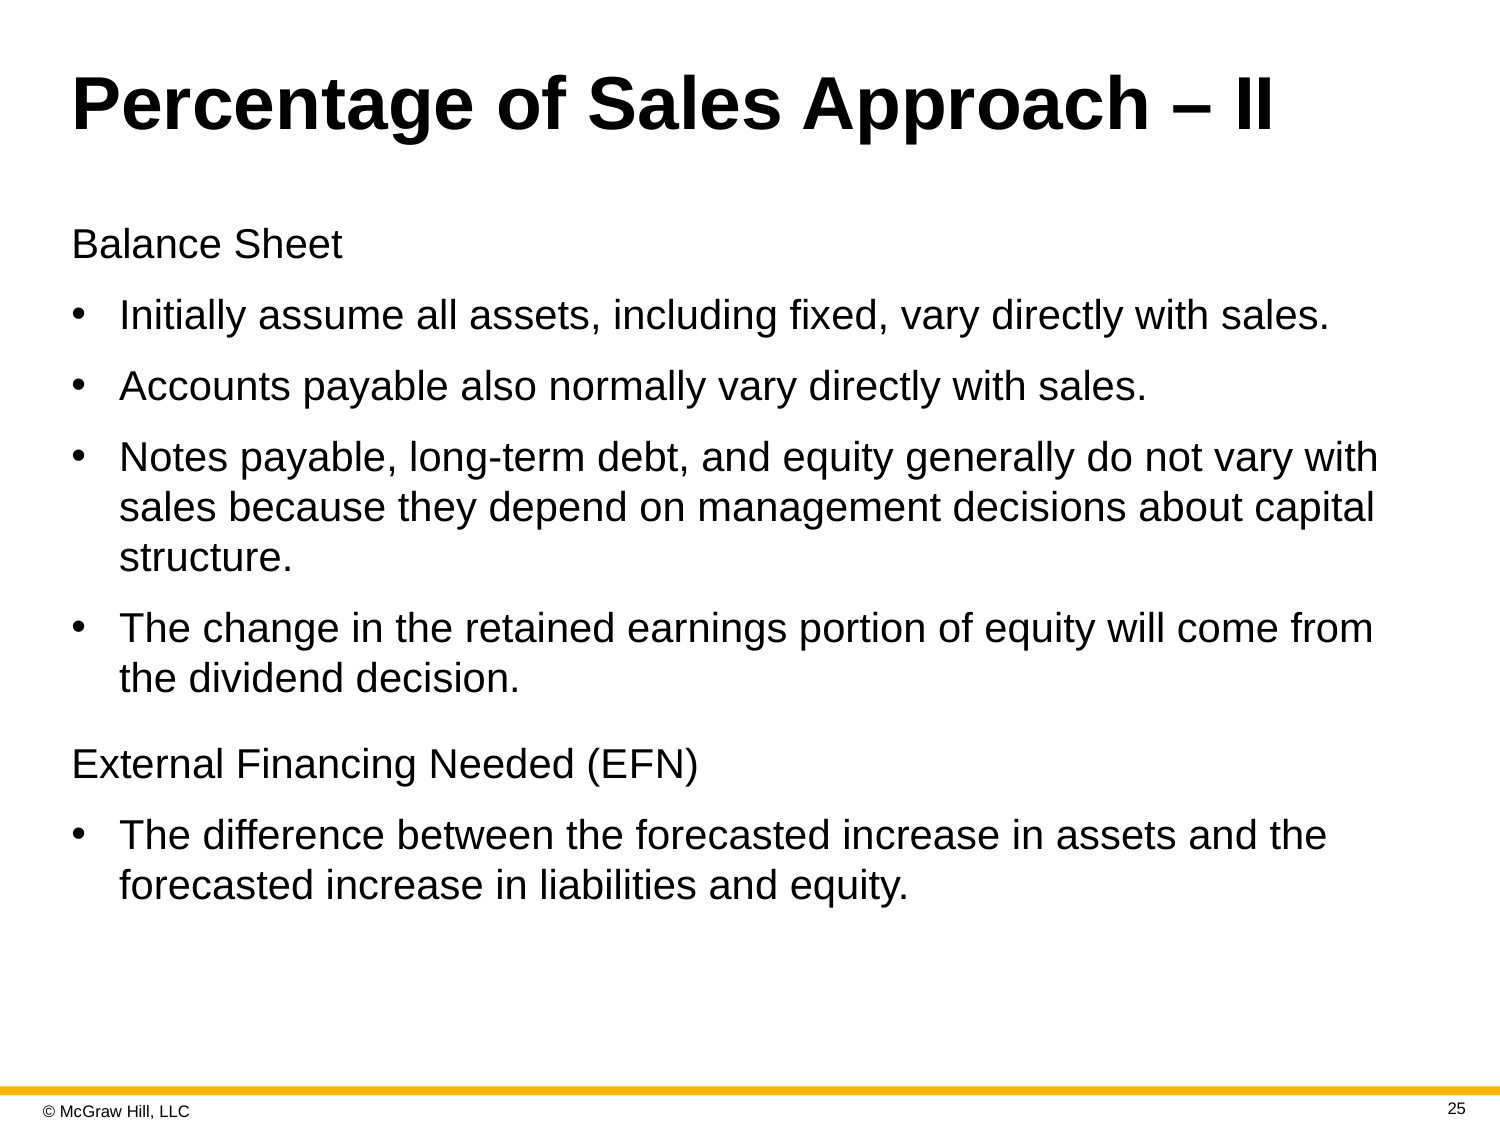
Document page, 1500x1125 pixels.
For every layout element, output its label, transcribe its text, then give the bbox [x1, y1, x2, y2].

title Percentage of Sales Approach – II [56, 38, 1444, 173]
list External Financing Needed (E F N) The difference between the forecasted increase in assets and the forecasted increase in liabilities and equity. [56, 729, 1444, 945]
slide_number 25 [1415, 1094, 1474, 1122]
list Balance Sheet Initially assume all assets, including fixed, vary directly with sales. Accounts payable also normally vary directly with sales. Notes payable, long-term debt, and equity generally do not vary with sales because they depend on management decisions about capital structure. The change in the retained earnings portion of equity will come from the dividend decision. [56, 209, 1444, 716]
